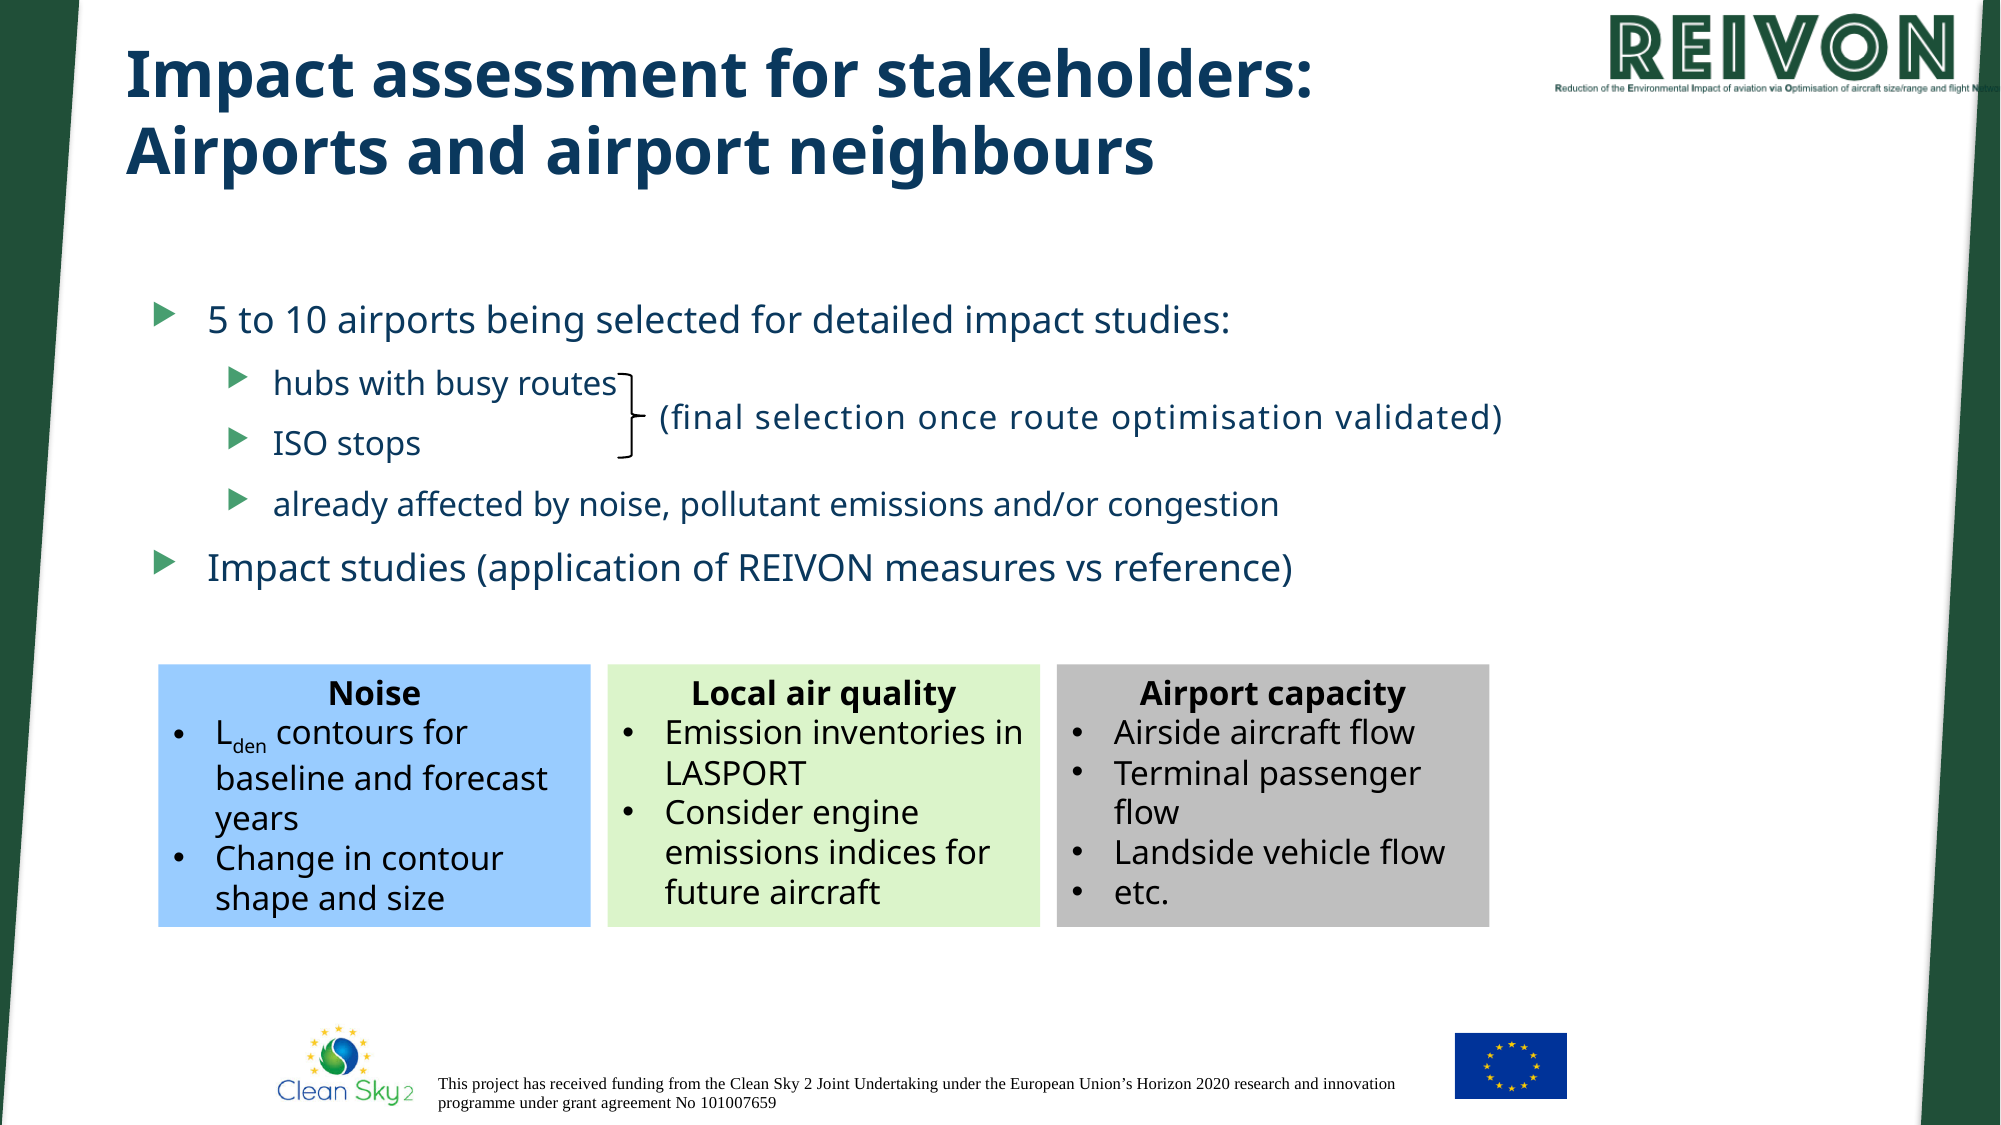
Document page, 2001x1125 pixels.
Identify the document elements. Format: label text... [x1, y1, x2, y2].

picture [1547, 12, 2001, 100]
text_box [111, 263, 1827, 959]
text_box Local air quality Emission inventories in LASPORT Consider engine emissions indices for future aircraft [606, 663, 1042, 928]
title Impact assessment for stakeholders: Airports and airport neighbours [111, 25, 1565, 243]
text_box (final selection once route optimisation validated) [644, 388, 1519, 444]
text_box 5 to 10 airports being selected for detailed impact studies: hubs with busy routes ISO stops already affected by noise, pollutant emissions and/or congestion Impact studies (application of REIVON measures vs reference) [136, 288, 1852, 984]
picture [260, 1007, 424, 1123]
text_box [617, 372, 644, 459]
picture [1454, 1031, 1567, 1099]
text_box Airport capacity Airside aircraft flow Terminal passenger flow Landside vehicle flow etc. [1055, 663, 1491, 928]
text_box Noise Lden contours for baseline and forecast years Change in contour shape and size [157, 663, 592, 928]
